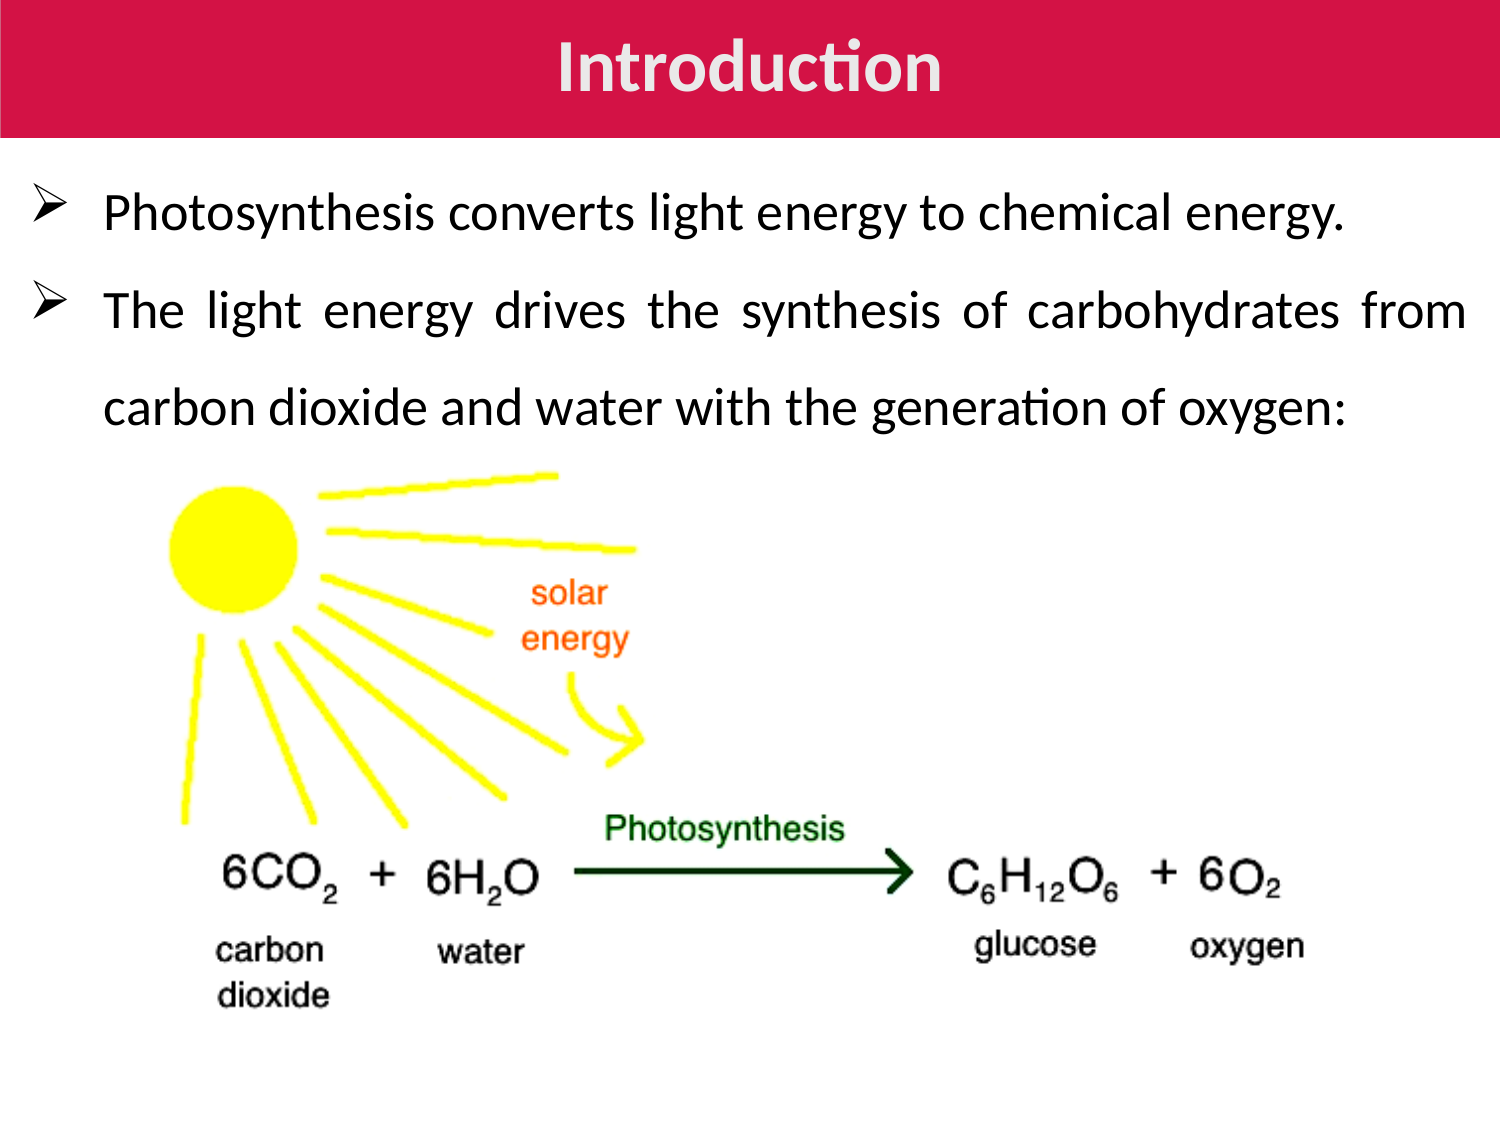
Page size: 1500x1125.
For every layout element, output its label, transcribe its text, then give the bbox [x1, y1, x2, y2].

text_box Photosynthesis converts light energy to chemical energy. The light energy drives the synthesis of carbohydrates from carbon dioxide and water with the generation of oxygen: [14, 138, 1485, 444]
picture [127, 456, 1387, 1055]
picture [0, 0, 1500, 138]
